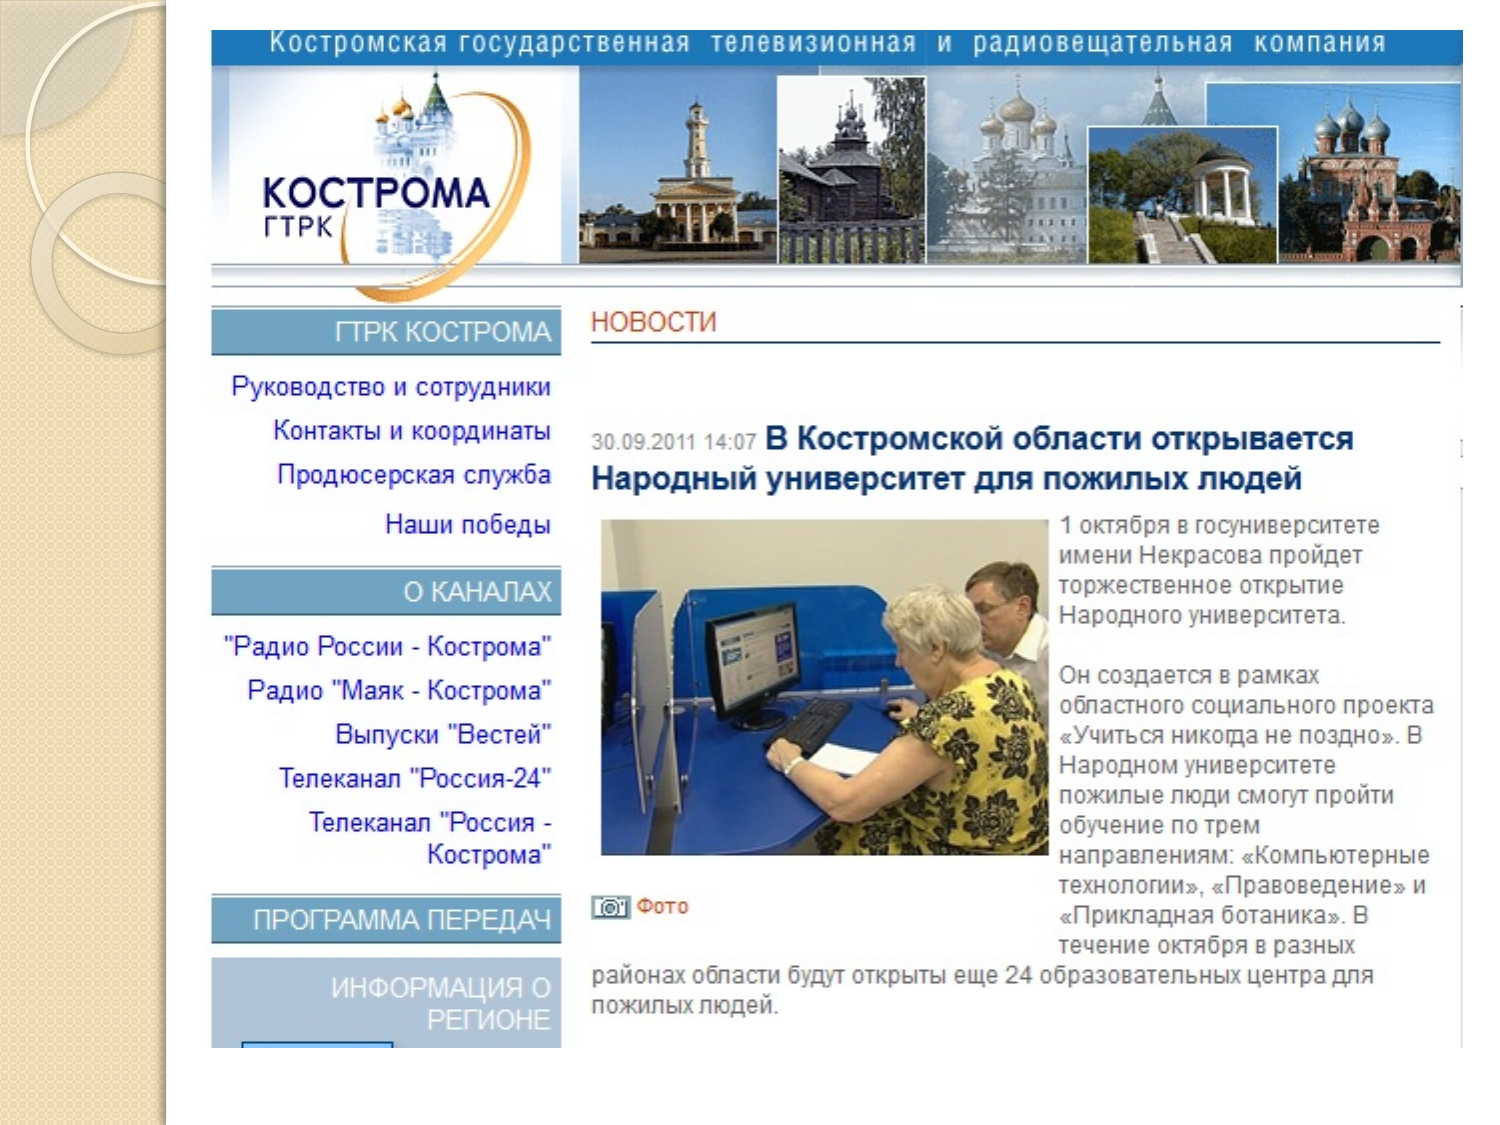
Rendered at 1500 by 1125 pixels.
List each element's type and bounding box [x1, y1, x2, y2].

picture [206, 30, 1463, 1048]
